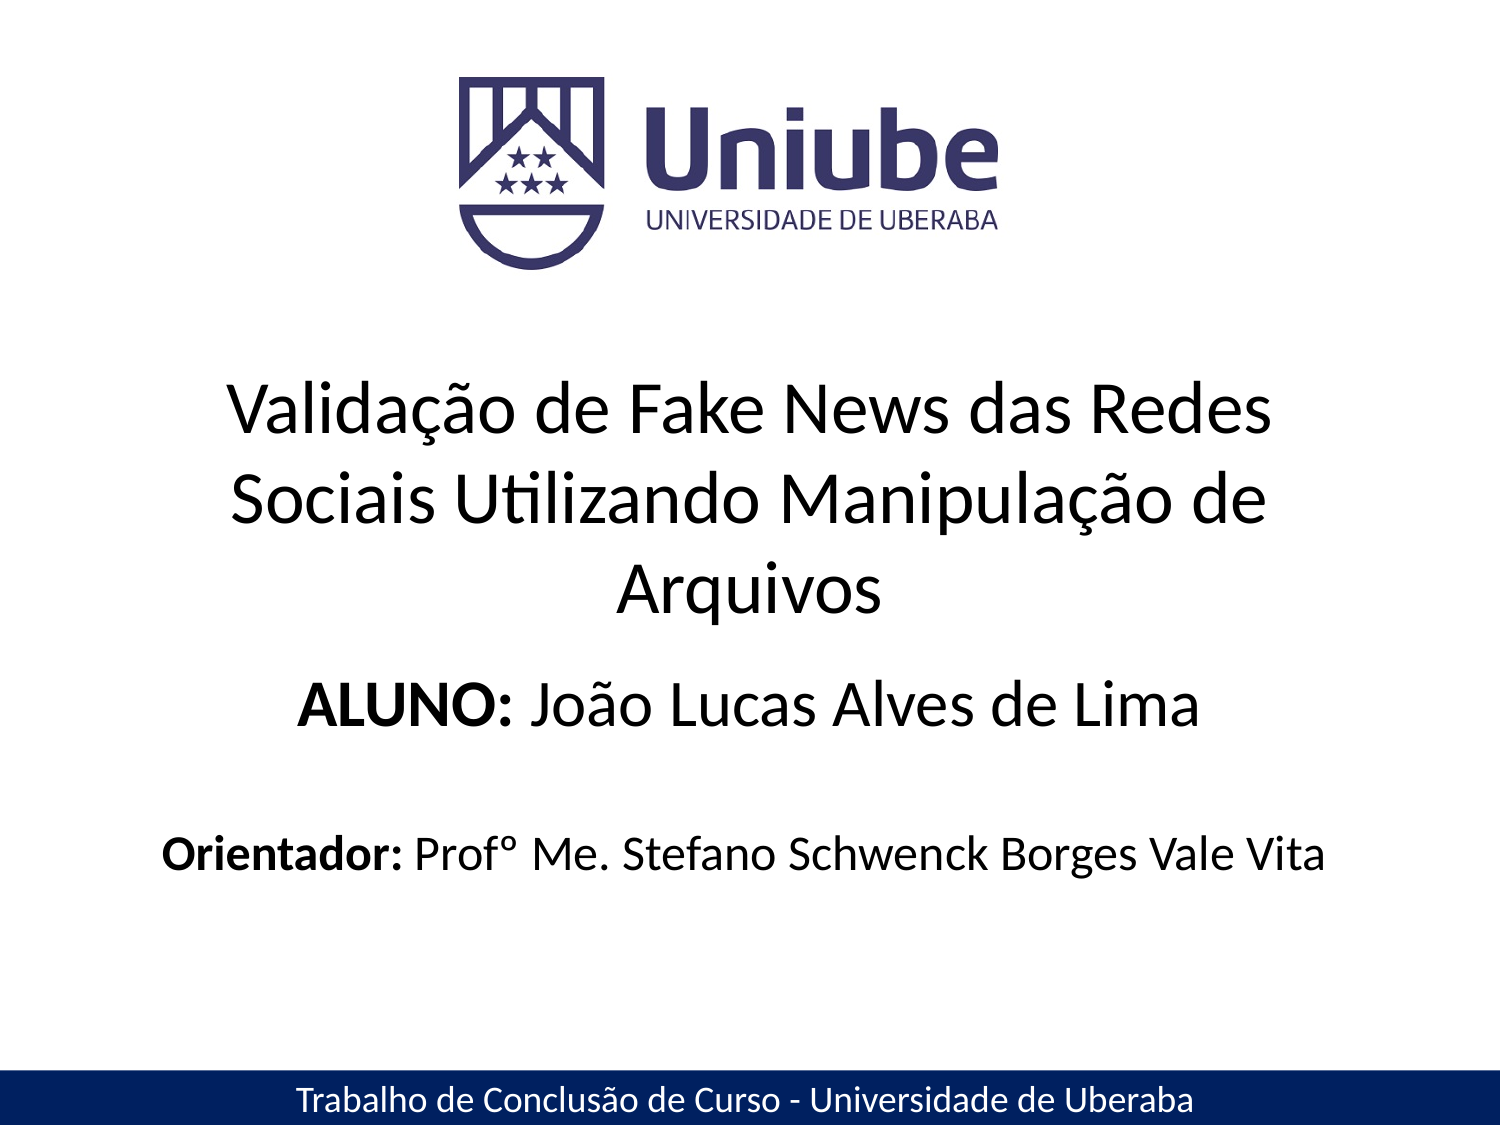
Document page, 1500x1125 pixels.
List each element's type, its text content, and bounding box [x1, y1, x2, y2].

text_box Trabalho de Conclusão de Curso - Universidade de Uberaba [0, 1068, 1500, 1125]
picture [454, 66, 1011, 276]
title Validação de Fake News das Redes Sociais Utilizando Manipulação de Arquivos [112, 349, 1388, 638]
subtitle ALUNO: João Lucas Alves de Lima Orientador: Profº Me. Stefano Schwenck Borges Vale Vita [135, 652, 1365, 1051]
